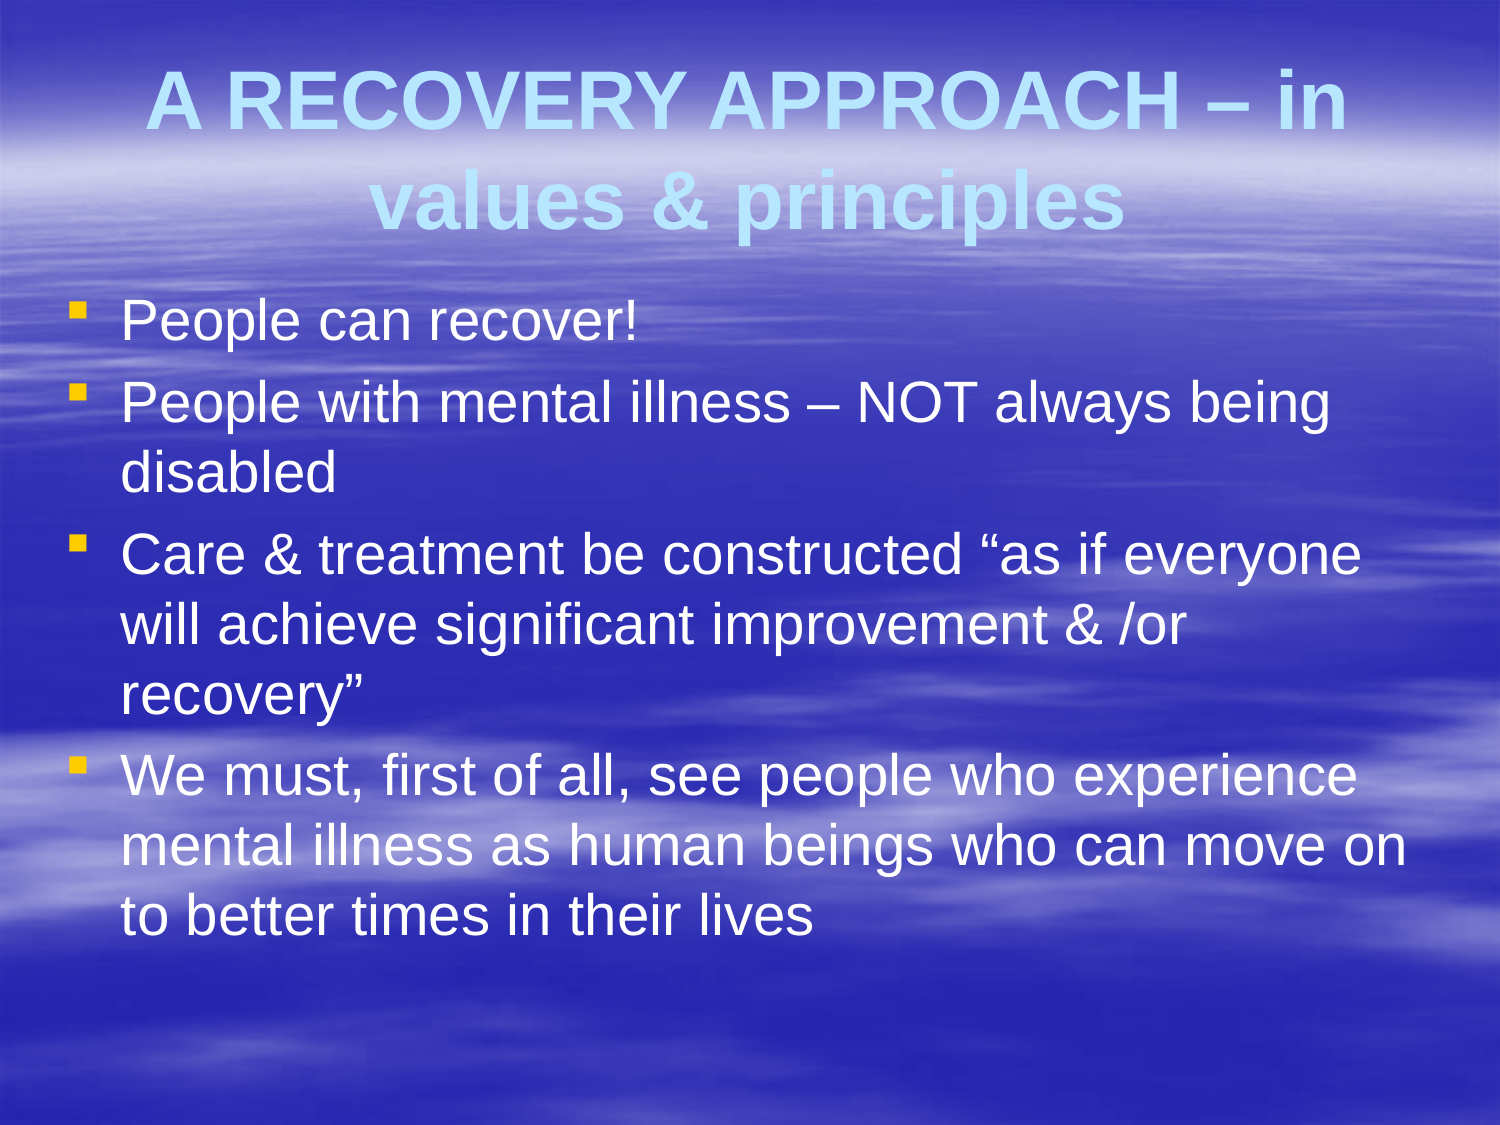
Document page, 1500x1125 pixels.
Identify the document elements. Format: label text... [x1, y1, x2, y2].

title A RECOVERY APPROACH – in values & principles [49, 37, 1446, 256]
list People can recover! People with mental illness – NOT always being disabled Care & treatment be constructed “as if everyone will achieve significant improvement & /or recovery” We must, first of all, see people who experience mental illness as human beings who can move on to better times in their lives [49, 274, 1451, 1001]
